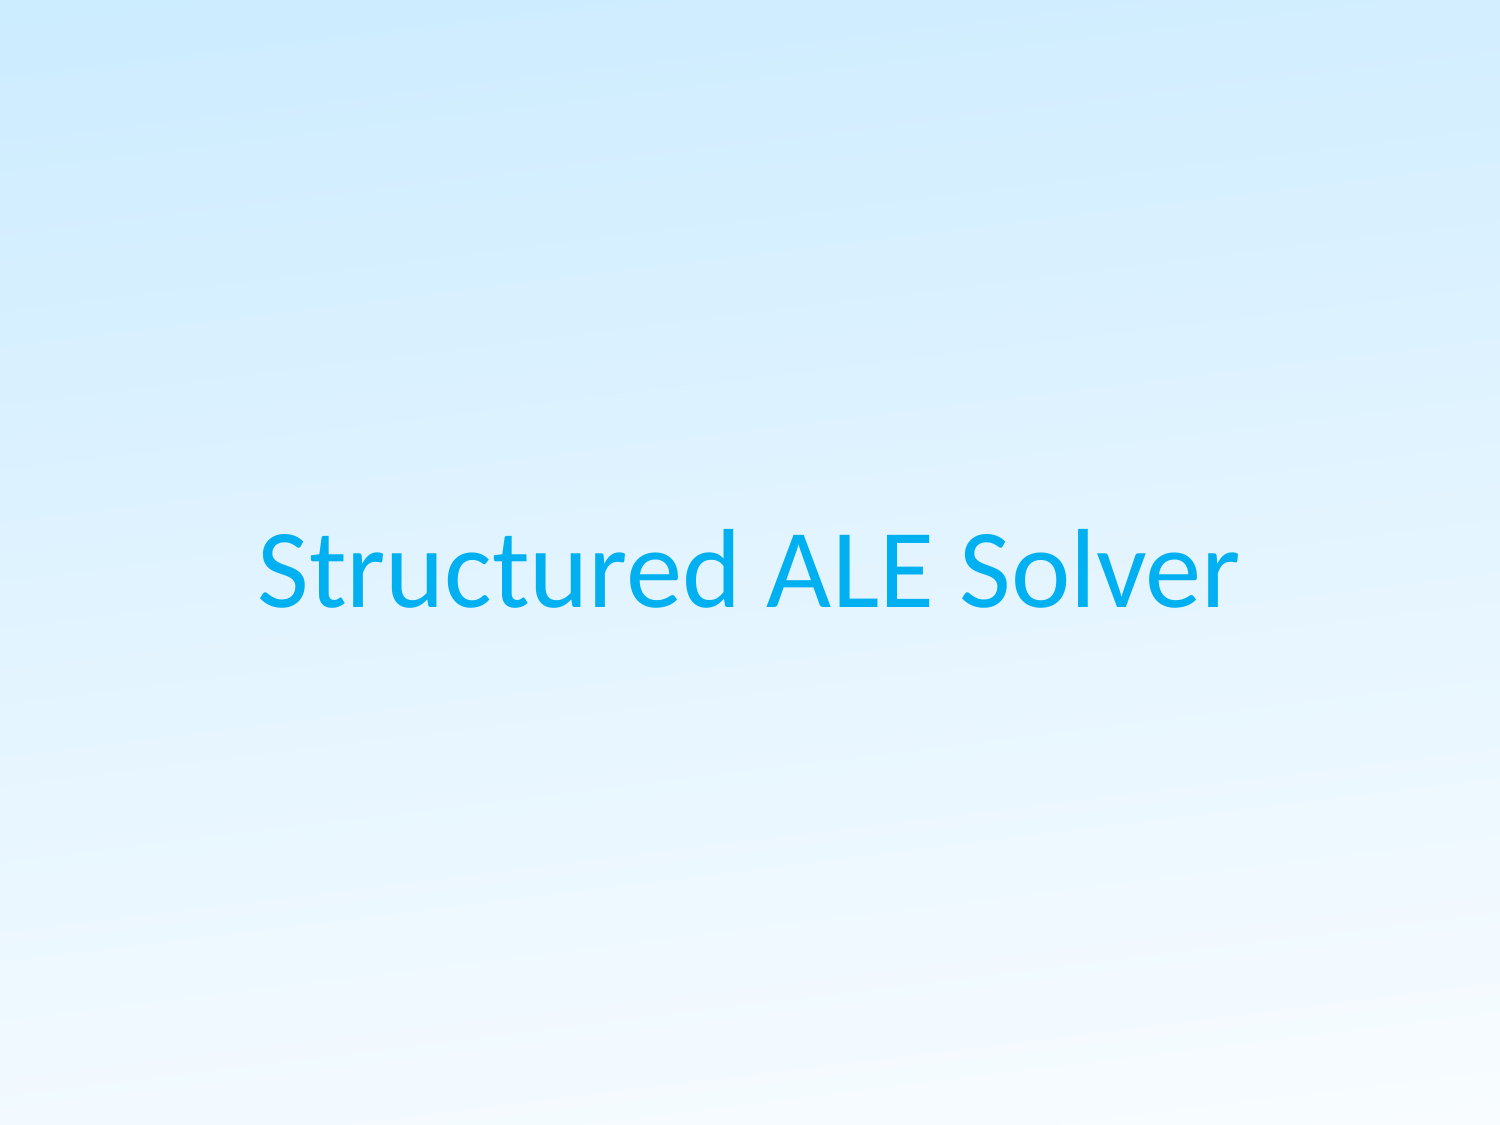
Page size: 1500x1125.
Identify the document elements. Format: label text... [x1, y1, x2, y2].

text_box Structured ALE Solver [0, 487, 1500, 638]
